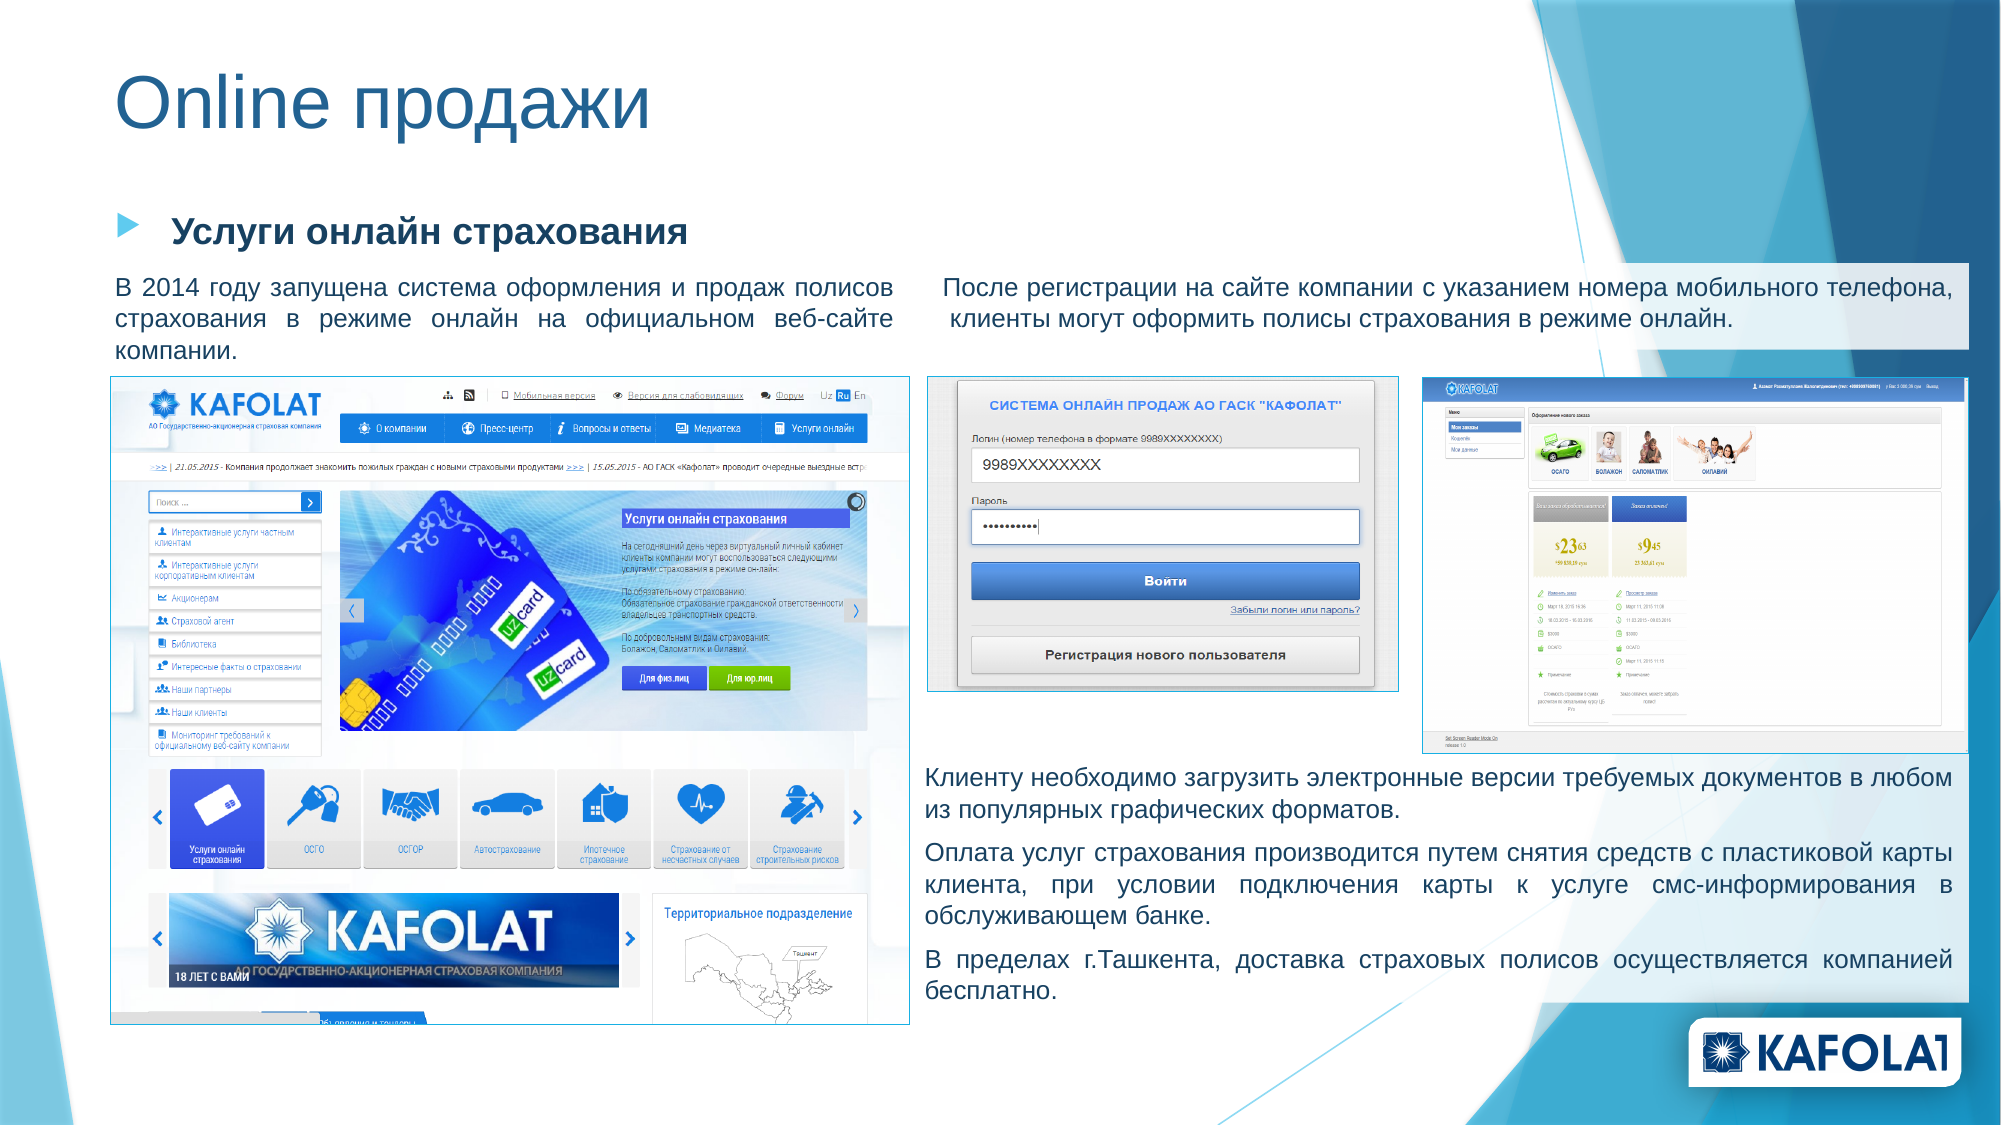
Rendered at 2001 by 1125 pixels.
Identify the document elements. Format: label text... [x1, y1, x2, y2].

text_box Услуги онлайн страхования [100, 195, 884, 263]
text_box Online продажи [99, 45, 1511, 166]
list В 2014 году запущена система оформления и продаж полисов страхования в режиме онлайн на официальном веб-сайте компании. [100, 263, 910, 373]
picture [1695, 1024, 1955, 1081]
picture [109, 376, 910, 1026]
text_box После регистрации на сайте компании с указанием номера мобильного телефона, клиенты могут оформить полисы страхования в режиме онлайн. [927, 263, 1969, 350]
text_box Клиенту необходимо загрузить электронные версии требуемых документов в любом из популярных графических форматов. Оплата услуг страхования производится путем снятия средств с пластиковой карты клиента, при условии подключения карты к услуге смс-информирования в обслуживающем банке. В пределах г.Ташкента, доставка страховых полисов осуществляется компанией бесплатно. [914, 753, 1969, 1003]
picture [927, 376, 1399, 692]
picture [1421, 377, 1970, 754]
